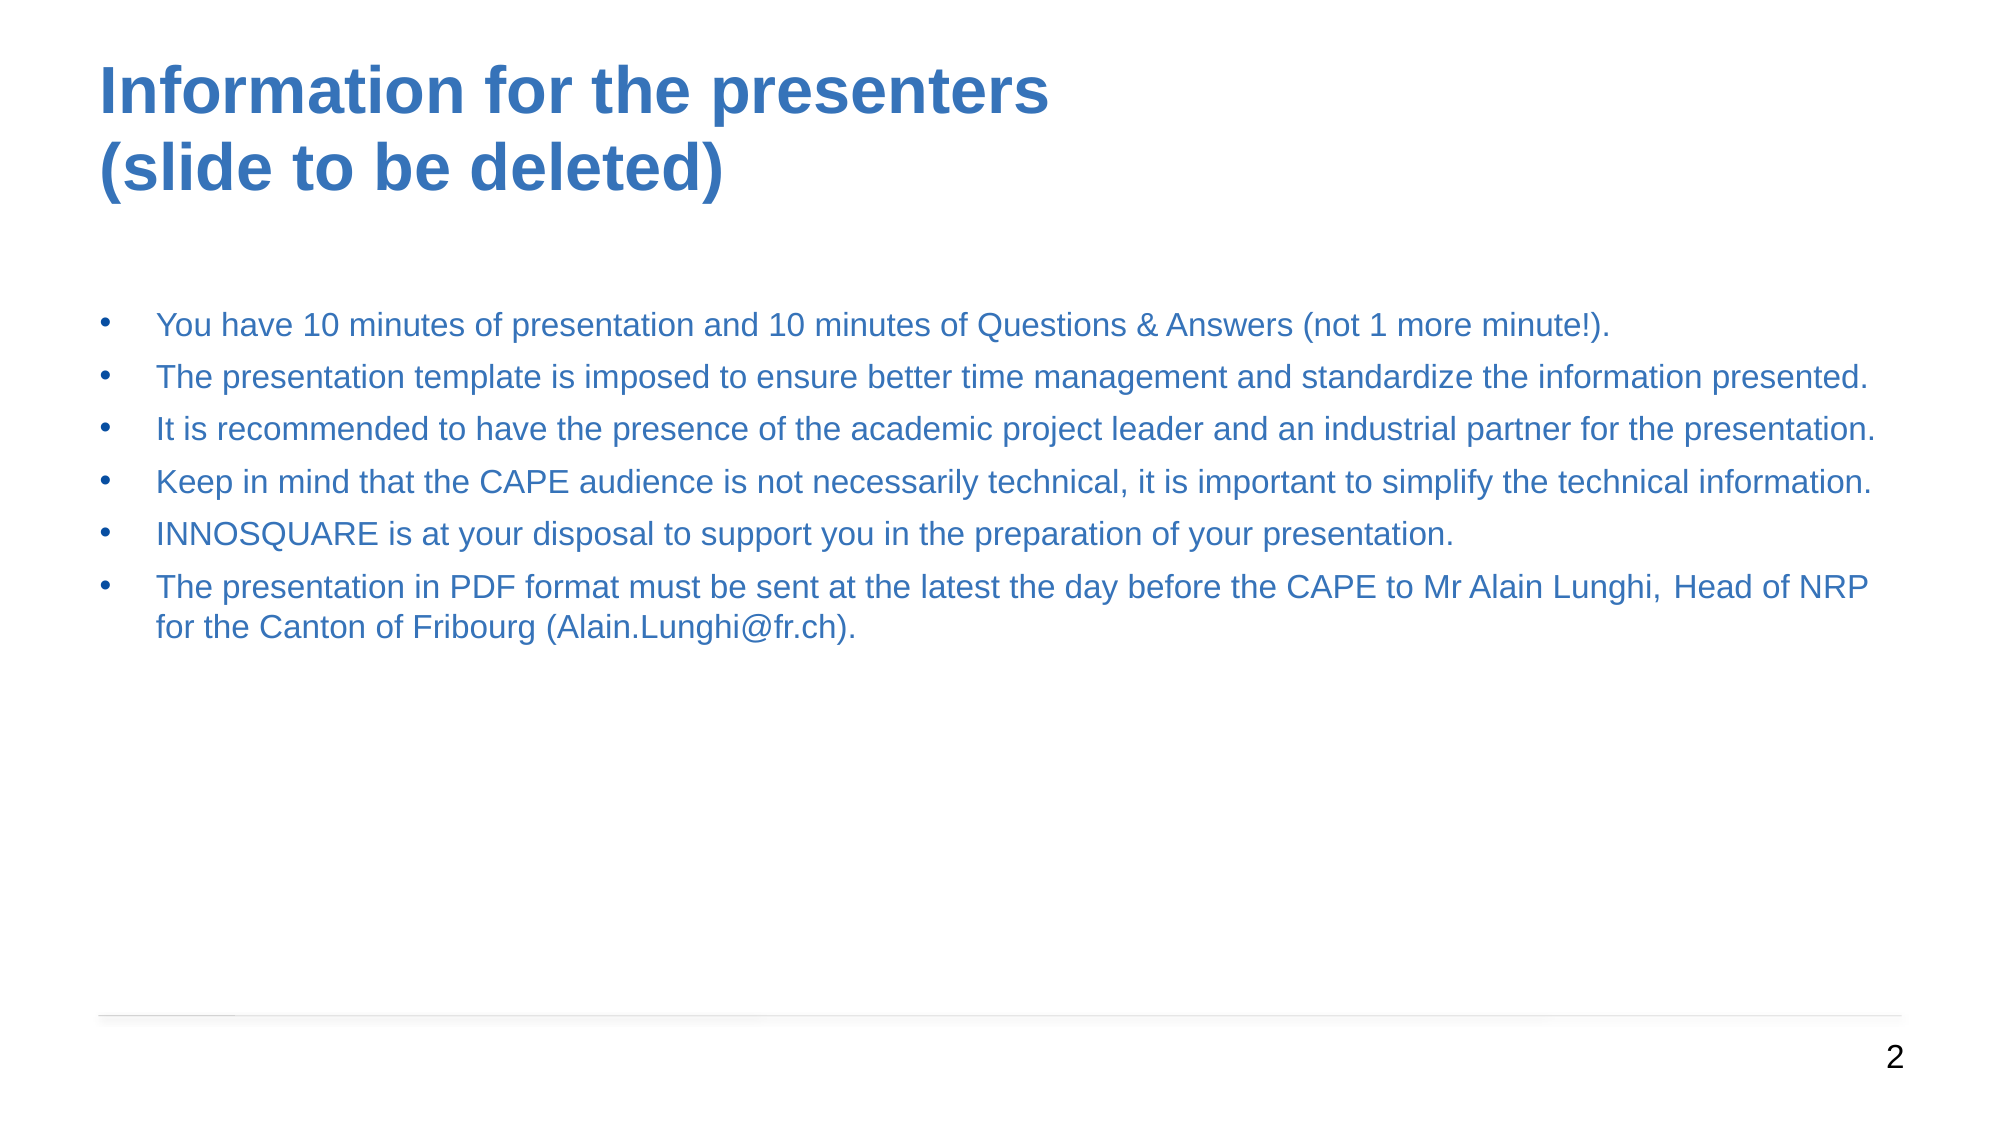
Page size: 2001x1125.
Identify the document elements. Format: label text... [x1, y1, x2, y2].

list You have 10 minutes of presentation and 10 minutes of Questions & Answers (not 1 more minute!). The presentation template is imposed to ensure better time management and standardize the information presented. It is recommended to have the presence of the academic project leader and an industrial partner for the presentation. Keep in mind that the CAPE audience is not necessarily technical, it is important to simplify the technical information. INNOSQUARE is at your disposal to support you in the preparation of your presentation. The presentation in PDF format must be sent at the latest the day before the CAPE to Mr Alain Lunghi, Head of NRP for the Canton of Fribourg (Alain.Lunghi@fr.ch). [99, 302, 1903, 649]
title Information for the presenters (slide to be deleted) [99, 49, 1903, 212]
